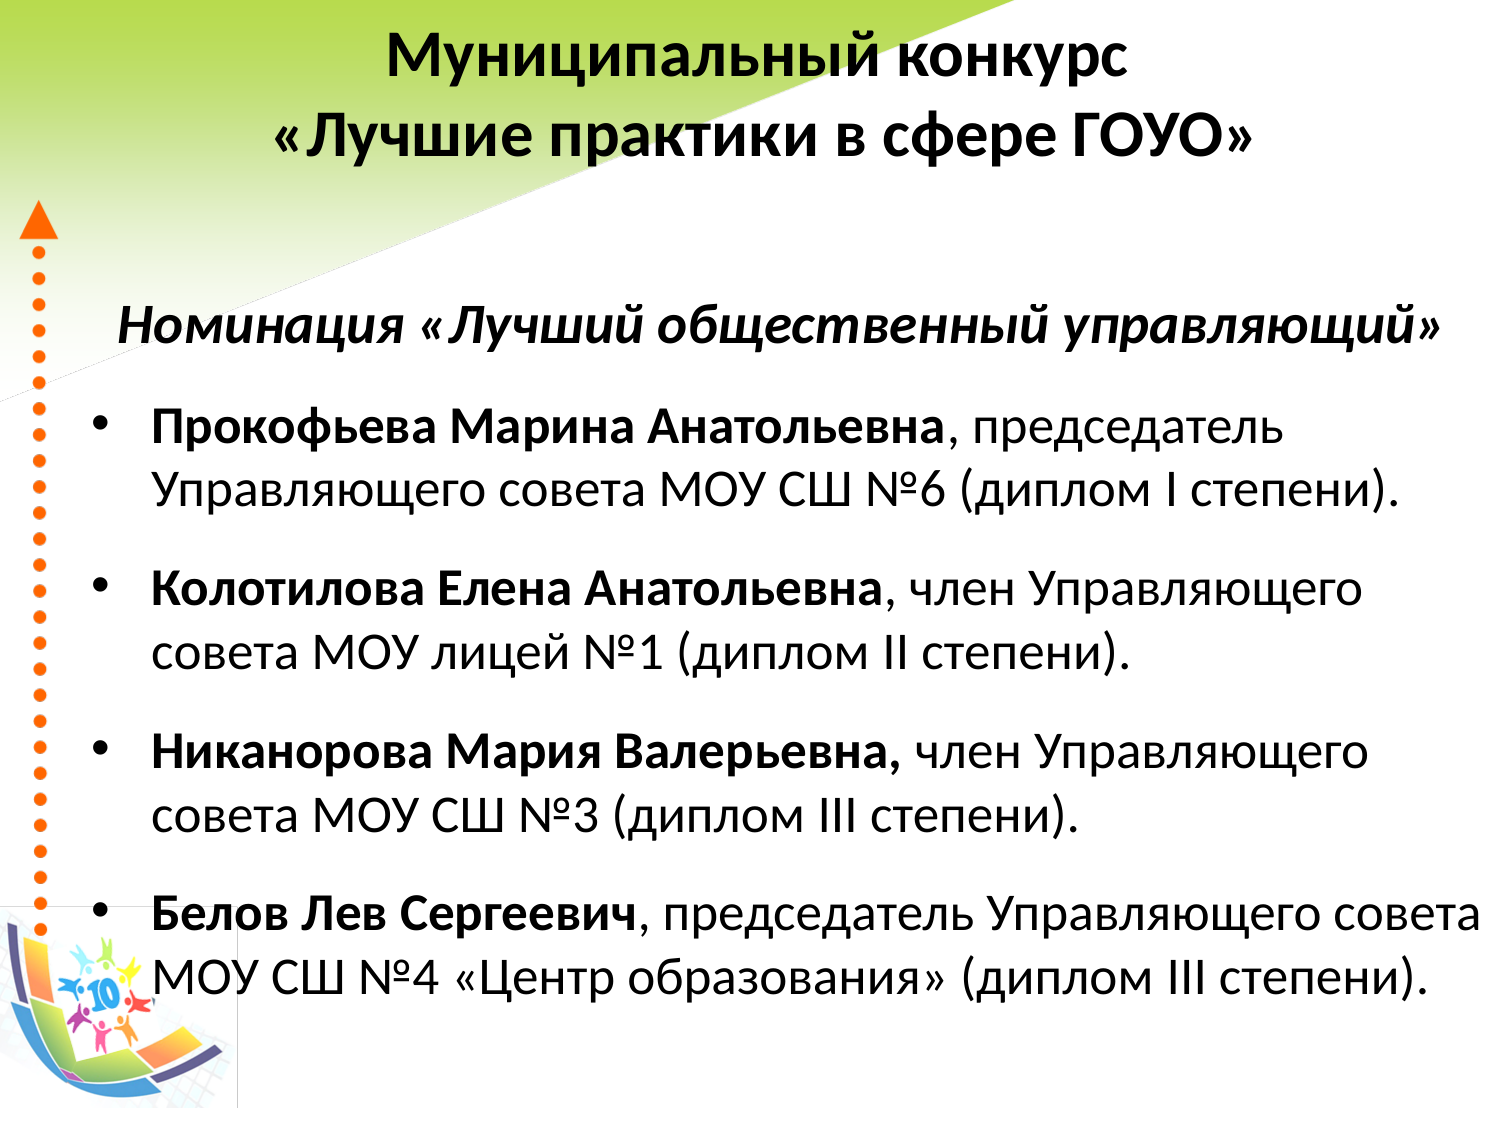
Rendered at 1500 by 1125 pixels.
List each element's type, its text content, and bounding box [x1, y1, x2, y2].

title Муниципальный конкурс «Лучшие практики в сфере ГОУО» [41, 19, 1474, 161]
list Номинация «Лучший общественный управляющий» Прокофьева Марина Анатольевна, председатель Управляющего совета МОУ СШ №6 (диплом I степени). Колотилова Елена Анатольевна, член Управляющего совета МОУ лицей №1 (диплом II степени). Никанорова Мария Валерьевна, член Управляющего совета МОУ СШ №3 (диплом III степени). Белов Лев Сергеевич, председатель Управляющего совета МОУ СШ №4 «Центр образования» (диплом III степени). [76, 278, 1500, 1022]
picture [0, 0, 1113, 1108]
